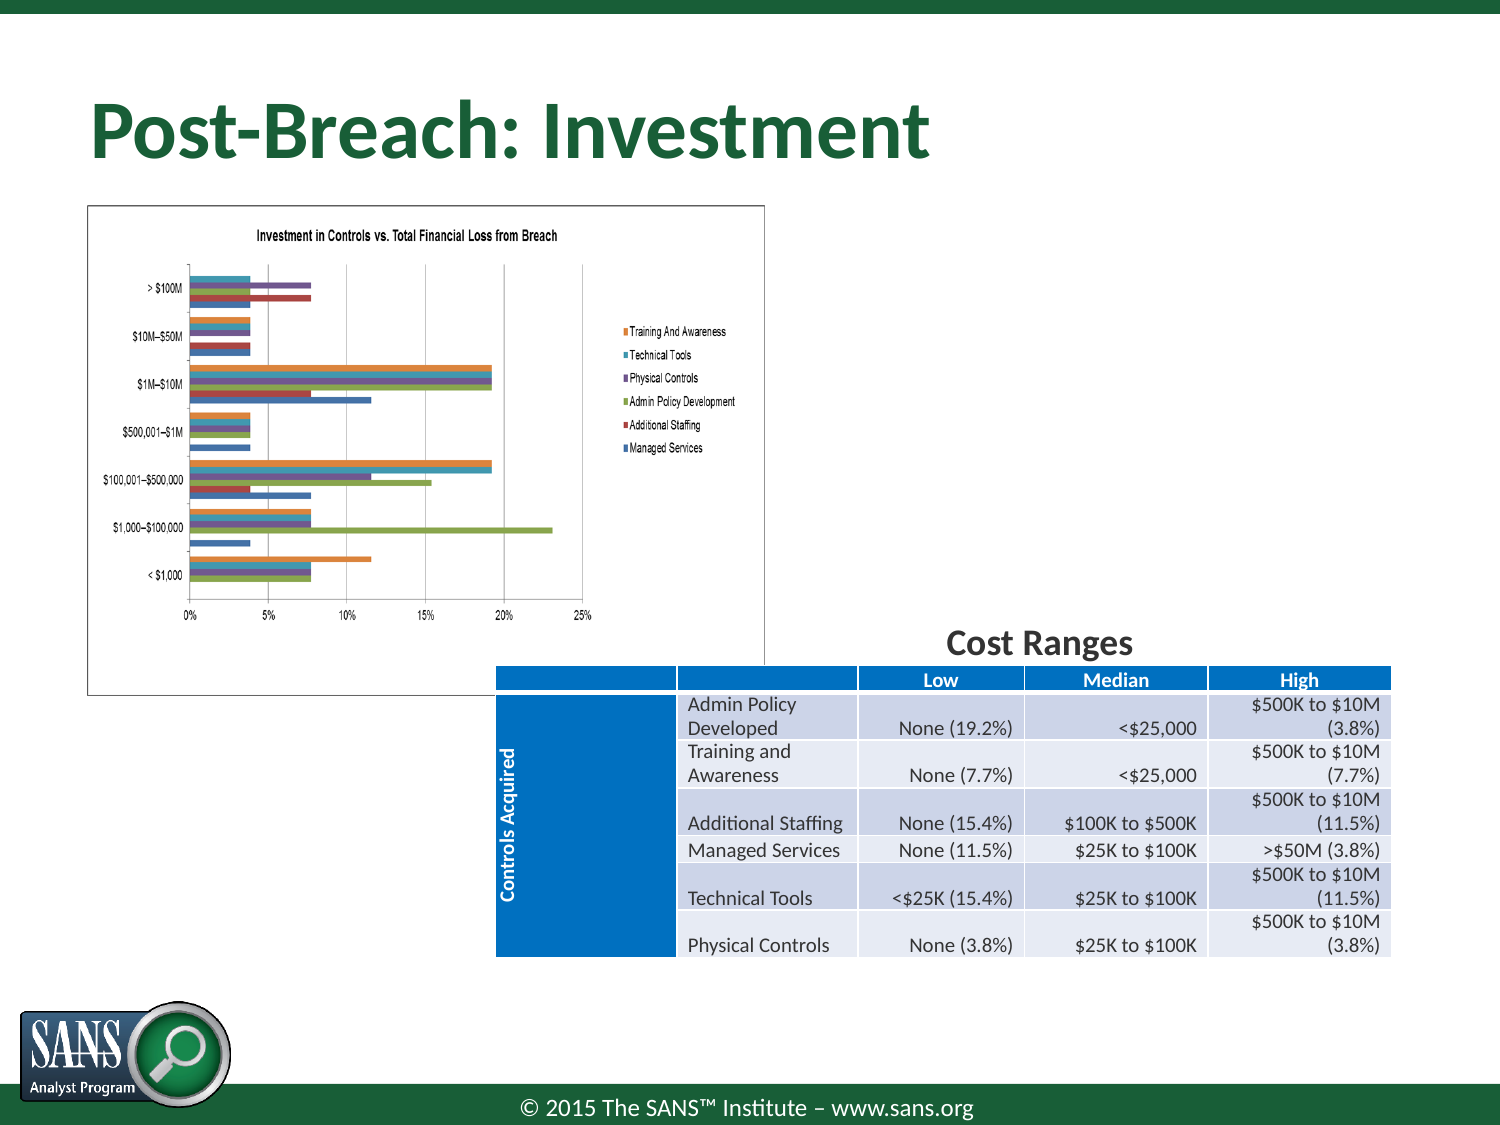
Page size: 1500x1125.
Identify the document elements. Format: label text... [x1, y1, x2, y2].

table_cell $100K to $500K [1025, 789, 1207, 835]
table_header [770, 666, 857, 690]
table_header High [1209, 666, 1391, 690]
table_cell None (3.8%) [859, 911, 1024, 957]
table_header Low [859, 666, 1024, 690]
table_cell <$25,000 [1025, 741, 1207, 787]
table_cell $500K to $10M (7.7%) [1209, 741, 1391, 787]
text_box Cost Ranges [931, 610, 1149, 671]
table_cell $500K to $10M (11.5%) [1209, 789, 1391, 835]
title Post-Breach: Investment [75, 45, 1425, 206]
table_cell $500K to $10M (11.5%) [1209, 863, 1391, 909]
table_cell Training and Awareness [678, 741, 857, 787]
table_cell Managed Services [678, 836, 857, 862]
table_cell None (11.5%) [859, 836, 1024, 862]
table_cell <$25K (15.4%) [859, 863, 1024, 909]
table_cell Admin Policy Developed [678, 695, 857, 739]
table_cell None (15.4%) [859, 789, 1024, 835]
table_header Median [1025, 666, 1207, 690]
table_cell $25K to $100K [1025, 836, 1207, 862]
picture [20, 1001, 231, 1108]
table_cell None (19.2%) [859, 695, 1024, 739]
table_cell Technical Tools [678, 863, 857, 909]
table_cell Controls Acquired [496, 704, 676, 957]
table_cell Additional Staffing [678, 789, 857, 835]
table_cell <$25,000 [1025, 695, 1207, 739]
table_cell >$50M (3.8%) [1209, 836, 1391, 862]
table_cell None (7.7%) [859, 741, 1024, 787]
table_cell $500K to $10M (3.8%) [1209, 911, 1391, 957]
table_cell $500K to $10M (3.8%) [1209, 695, 1391, 739]
table_cell $25K to $100K [1025, 863, 1207, 909]
table_cell $25K to $100K [1025, 911, 1207, 957]
table_cell Physical Controls [678, 911, 857, 957]
picture [87, 204, 765, 696]
